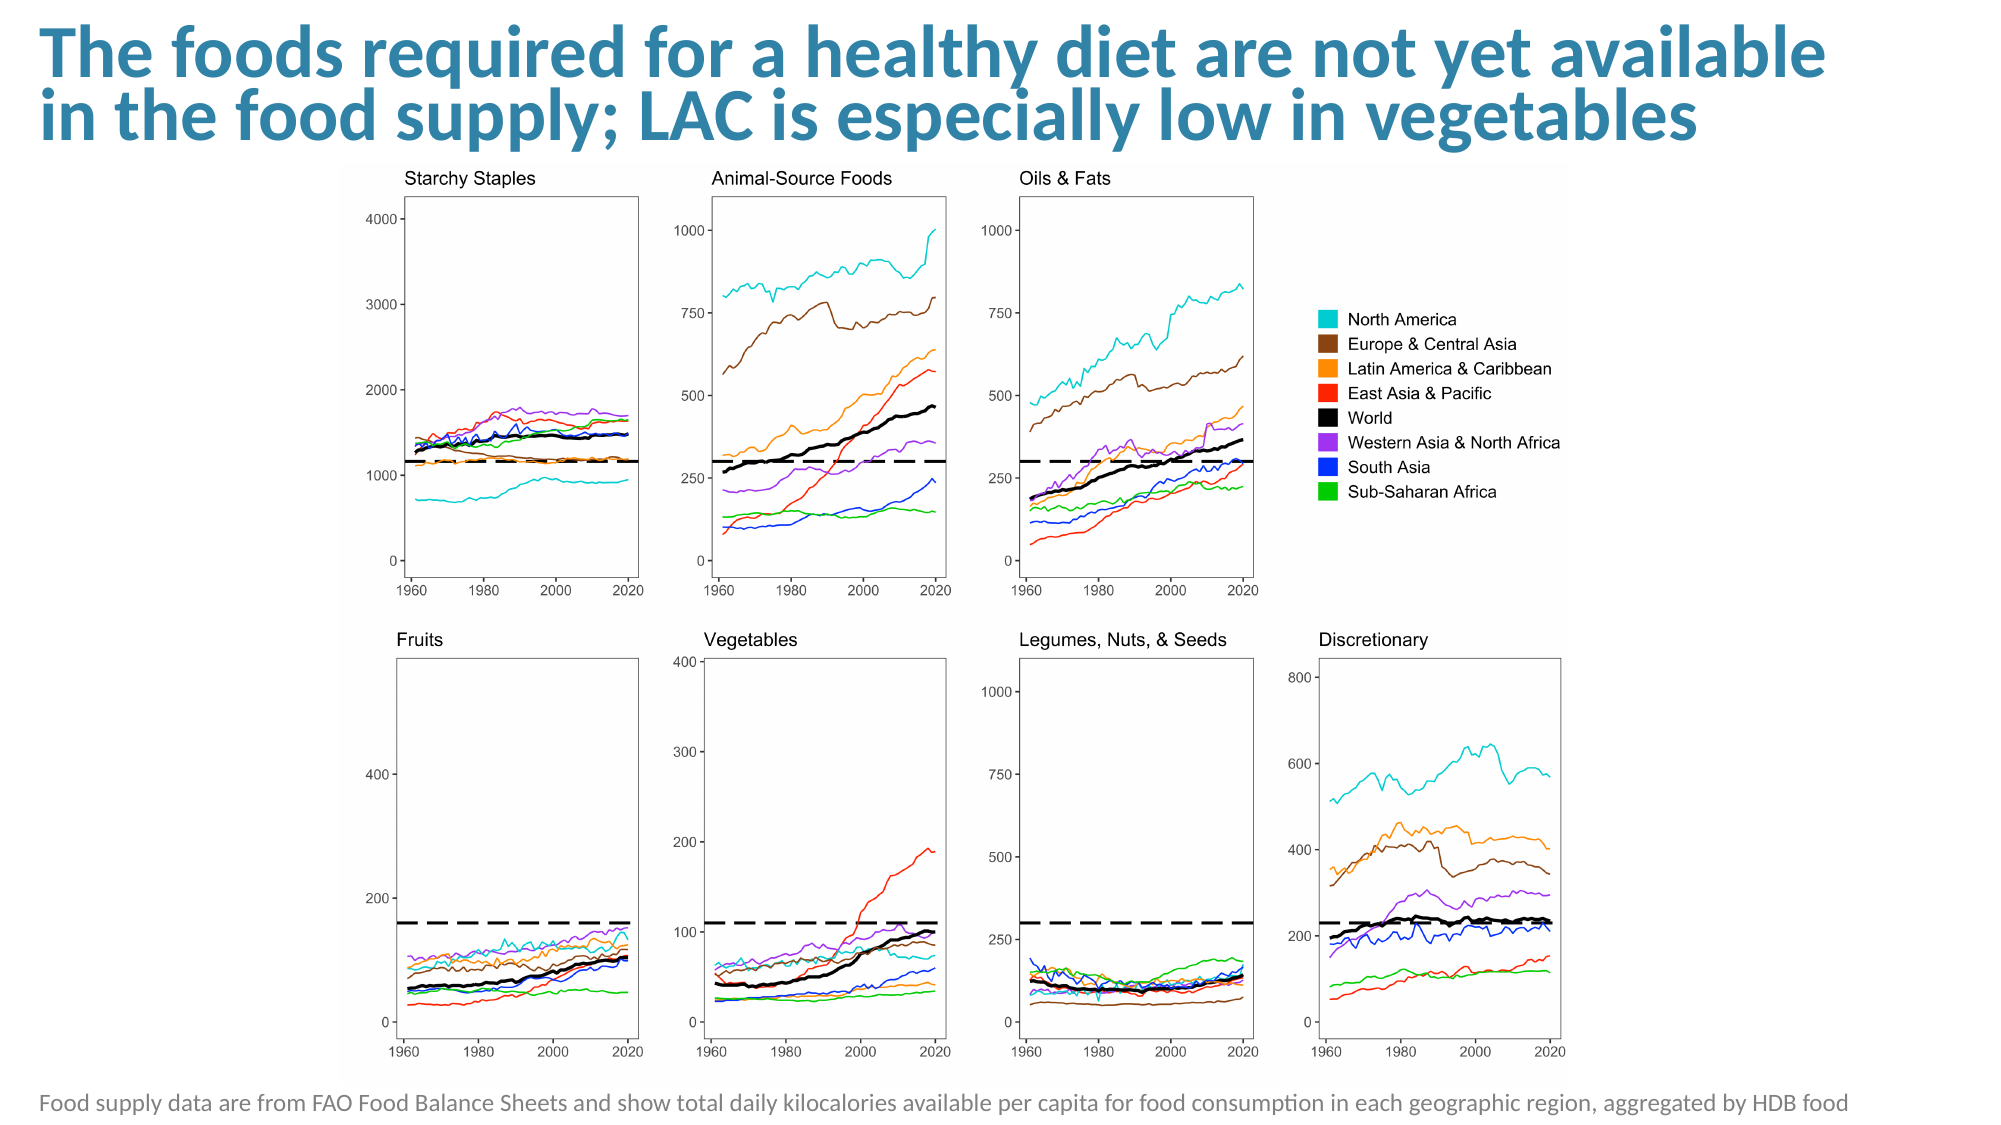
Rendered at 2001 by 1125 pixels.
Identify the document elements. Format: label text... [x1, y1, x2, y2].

text_box Food supply data are from FAO Food Balance Sheets and show total daily kilocalories available per capita for food consumption in each geographic region, aggregated by HDB food group. [24, 1079, 1938, 1125]
picture [339, 163, 1569, 1087]
text_box The foods required for a healthy diet are not yet available in the food supply; LAC is especially low in vegetables [24, 19, 1884, 146]
